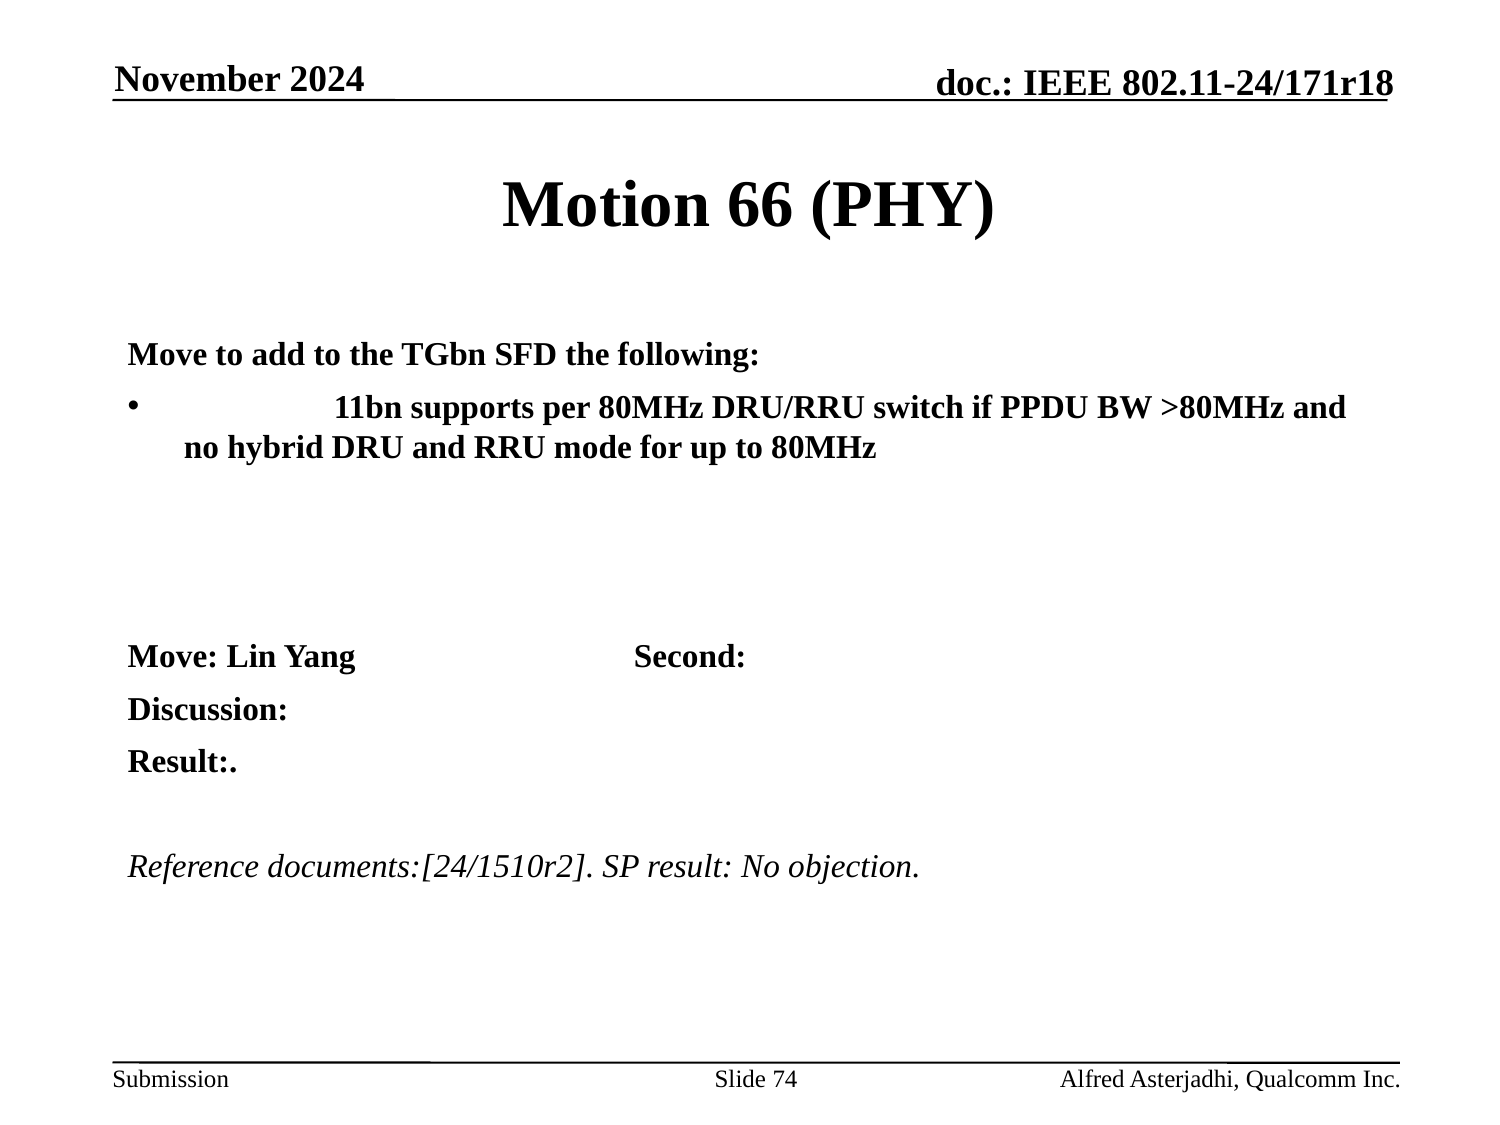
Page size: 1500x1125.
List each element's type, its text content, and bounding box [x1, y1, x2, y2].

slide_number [114, 54, 423, 100]
footer Alfred Asterjadhi, Qualcomm Inc. [878, 1061, 1402, 1093]
title Motion 66 (PHY) [112, 112, 1388, 288]
slide_number Slide 74 [712, 1061, 800, 1123]
list Move to add to the TGbn SFD the following: 11bn supports per 80MHz DRU/RRU switch if PPDU BW >80MHz and no hybrid DRU and RRU mode for up to 80MHz Move: Lin Yang Second: Discussion: Result:. Reference documents:[24/1510r2]. SP result: No objection. [112, 324, 1388, 1000]
